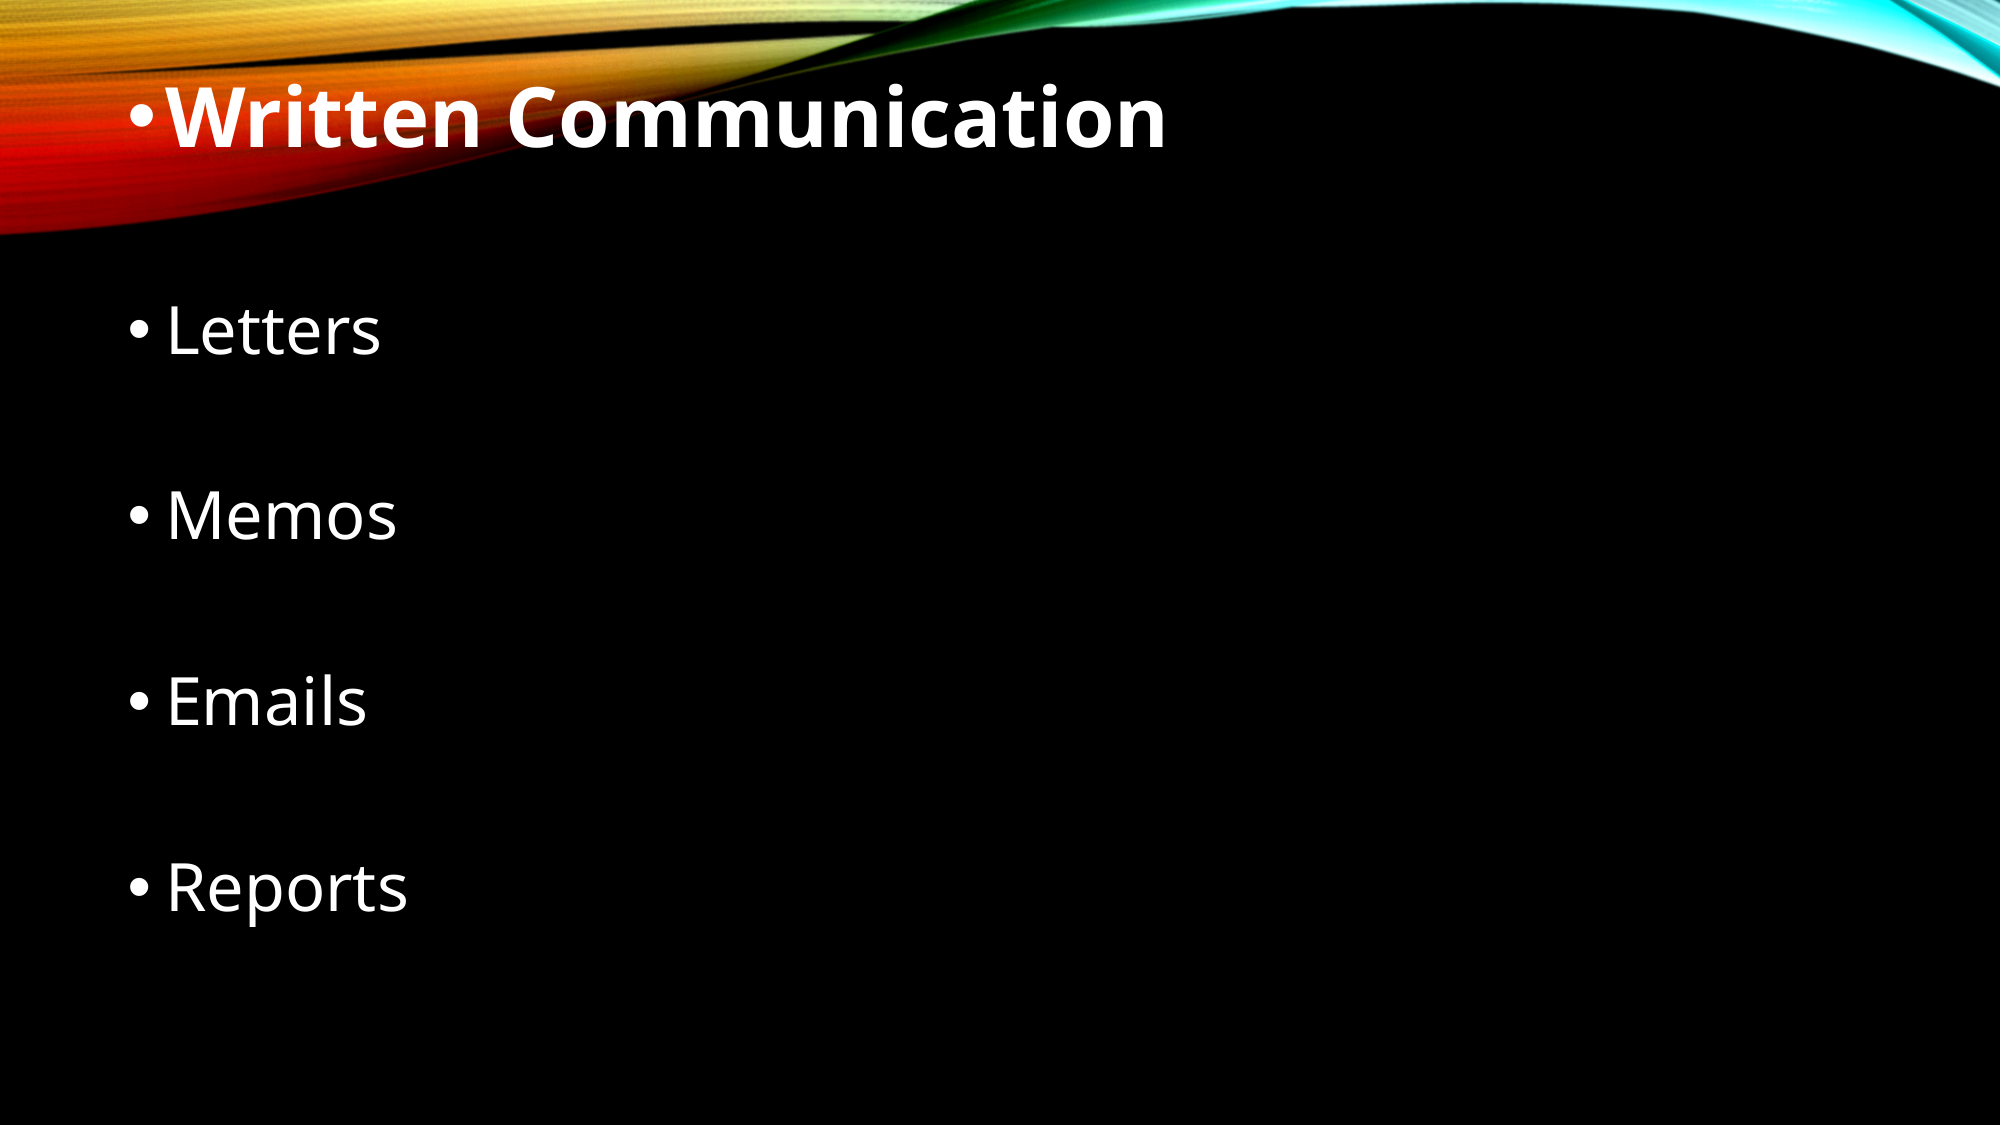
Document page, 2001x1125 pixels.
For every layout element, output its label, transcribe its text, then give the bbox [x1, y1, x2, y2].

picture [0, 0, 2000, 237]
list Written Communication Letters Memos Emails Reports [112, 67, 1888, 1021]
